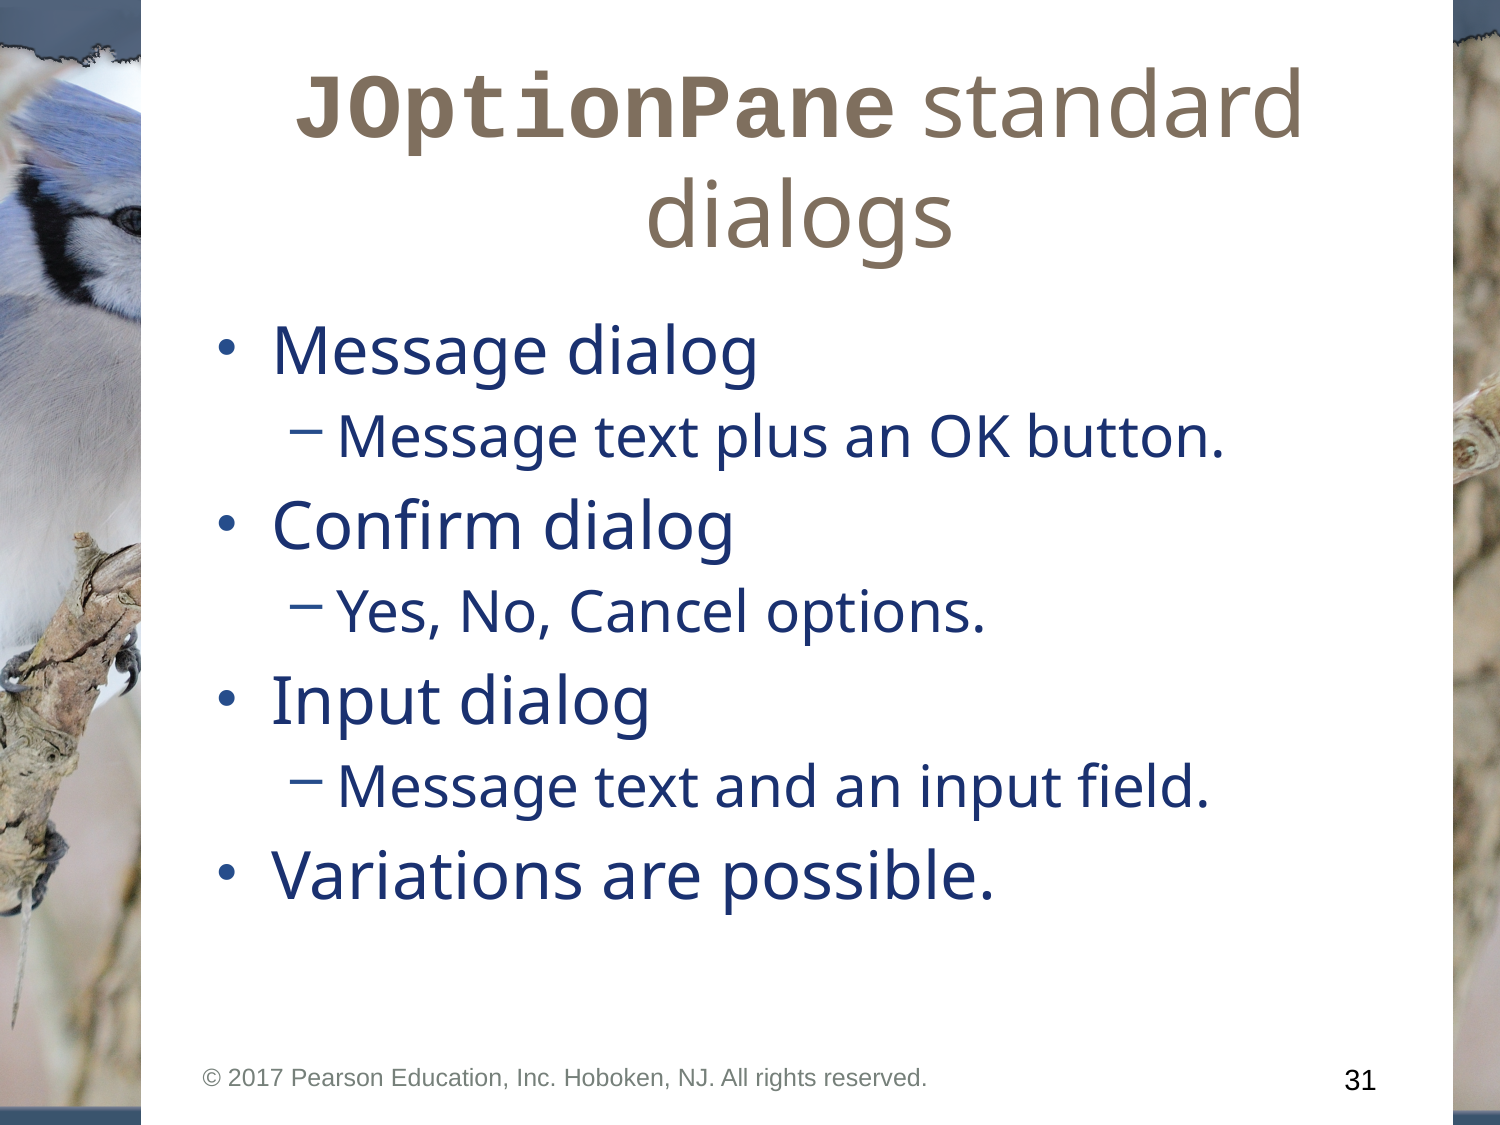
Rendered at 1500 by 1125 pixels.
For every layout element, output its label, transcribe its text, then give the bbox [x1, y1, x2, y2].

footer © 2017 Pearson Education, Inc. Hoboken, NJ. All rights reserved. [187, 1054, 1325, 1105]
list Message dialog Message text plus an OK button. Confirm dialog Yes, No, Cancel options. Input dialog Message text and an input field. Variations are possible. [200, 299, 1425, 1000]
picture [0, 0, 141, 1125]
title JOptionPane standard dialogs [162, 62, 1438, 250]
picture [1453, 0, 1500, 1125]
